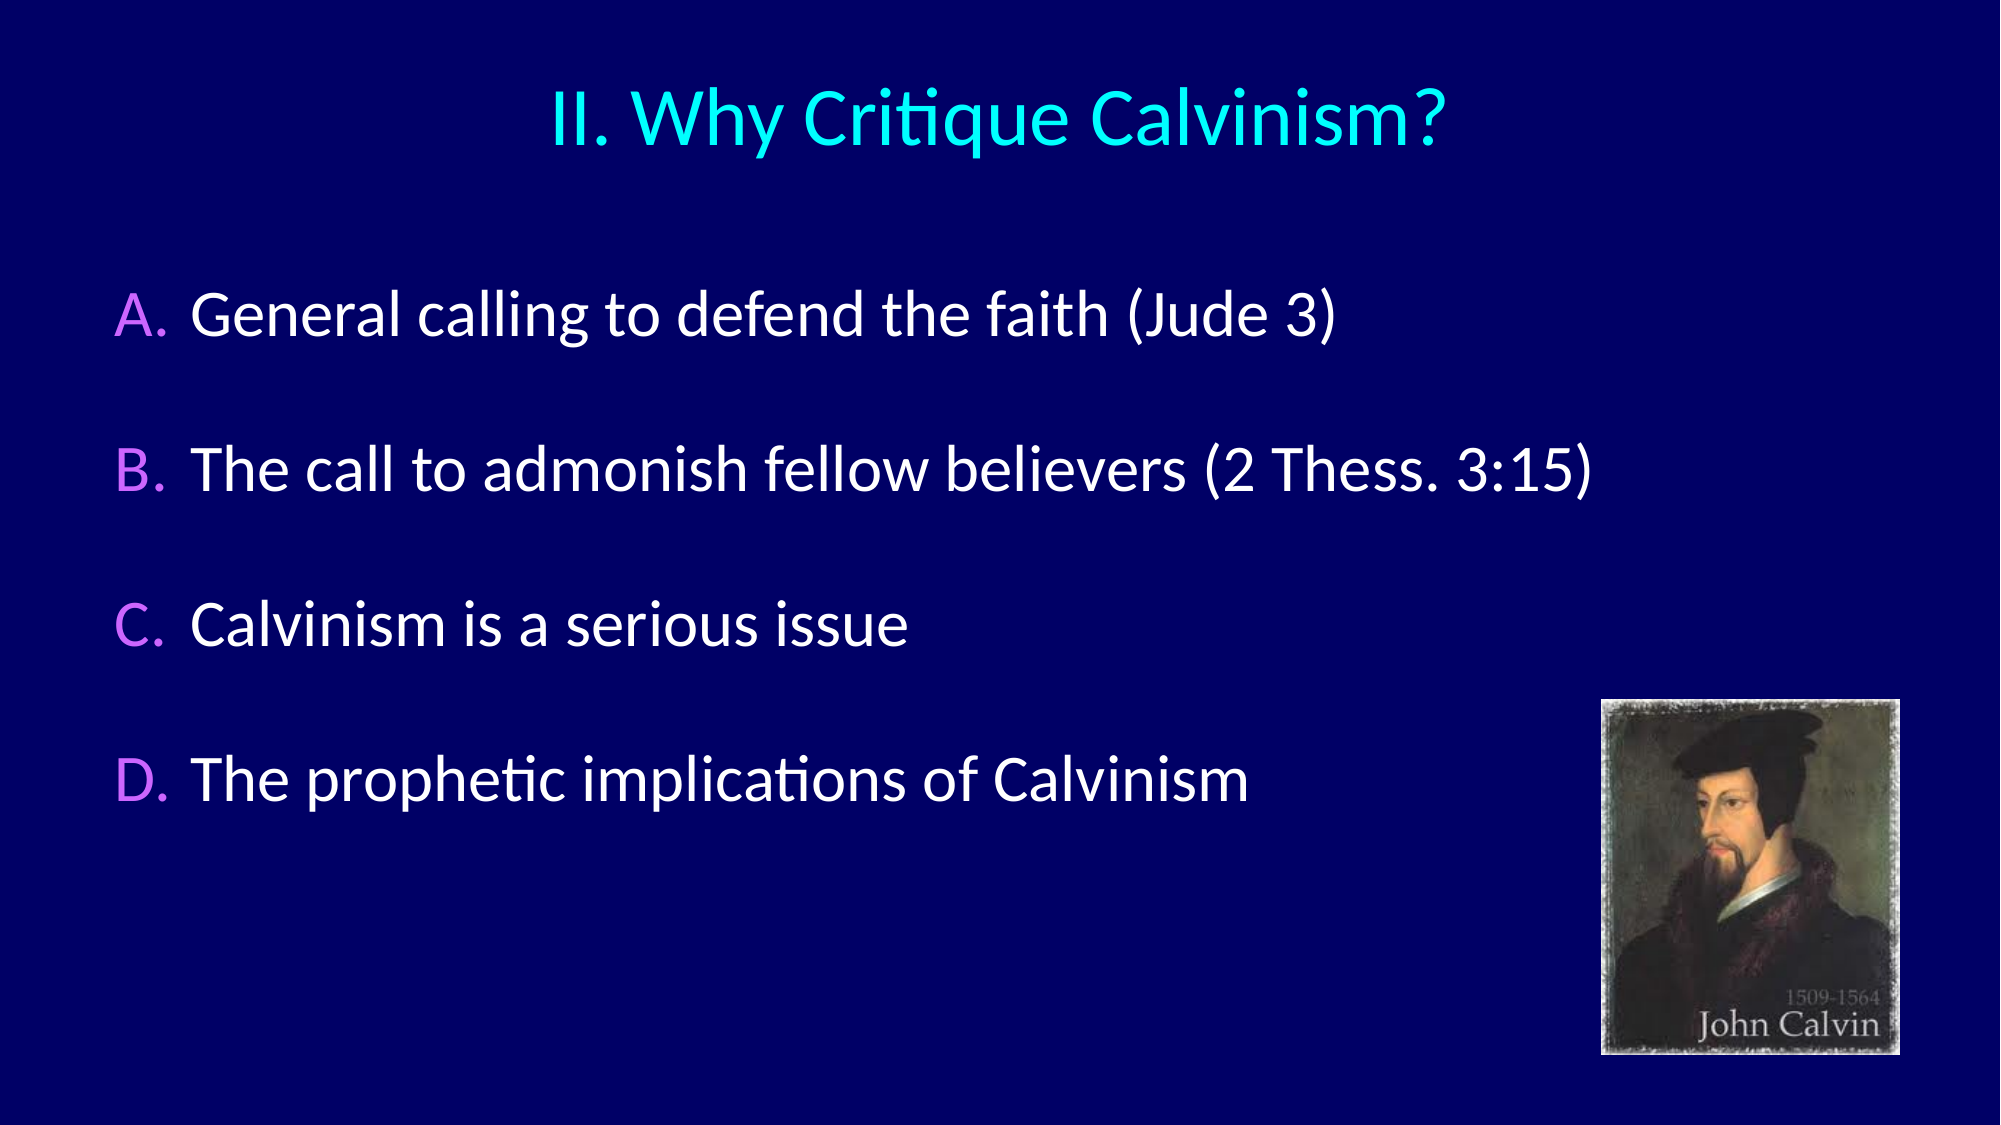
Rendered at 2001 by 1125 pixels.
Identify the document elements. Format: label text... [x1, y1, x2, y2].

list General calling to defend the faith (Jude 3) The call to admonish fellow believers (2 Thess. 3:15) Calvinism is a serious issue The prophetic implications of Calvinism [99, 262, 1863, 838]
picture [1601, 699, 1901, 1056]
title II. Why Critique Calvinism? [300, 37, 1700, 188]
